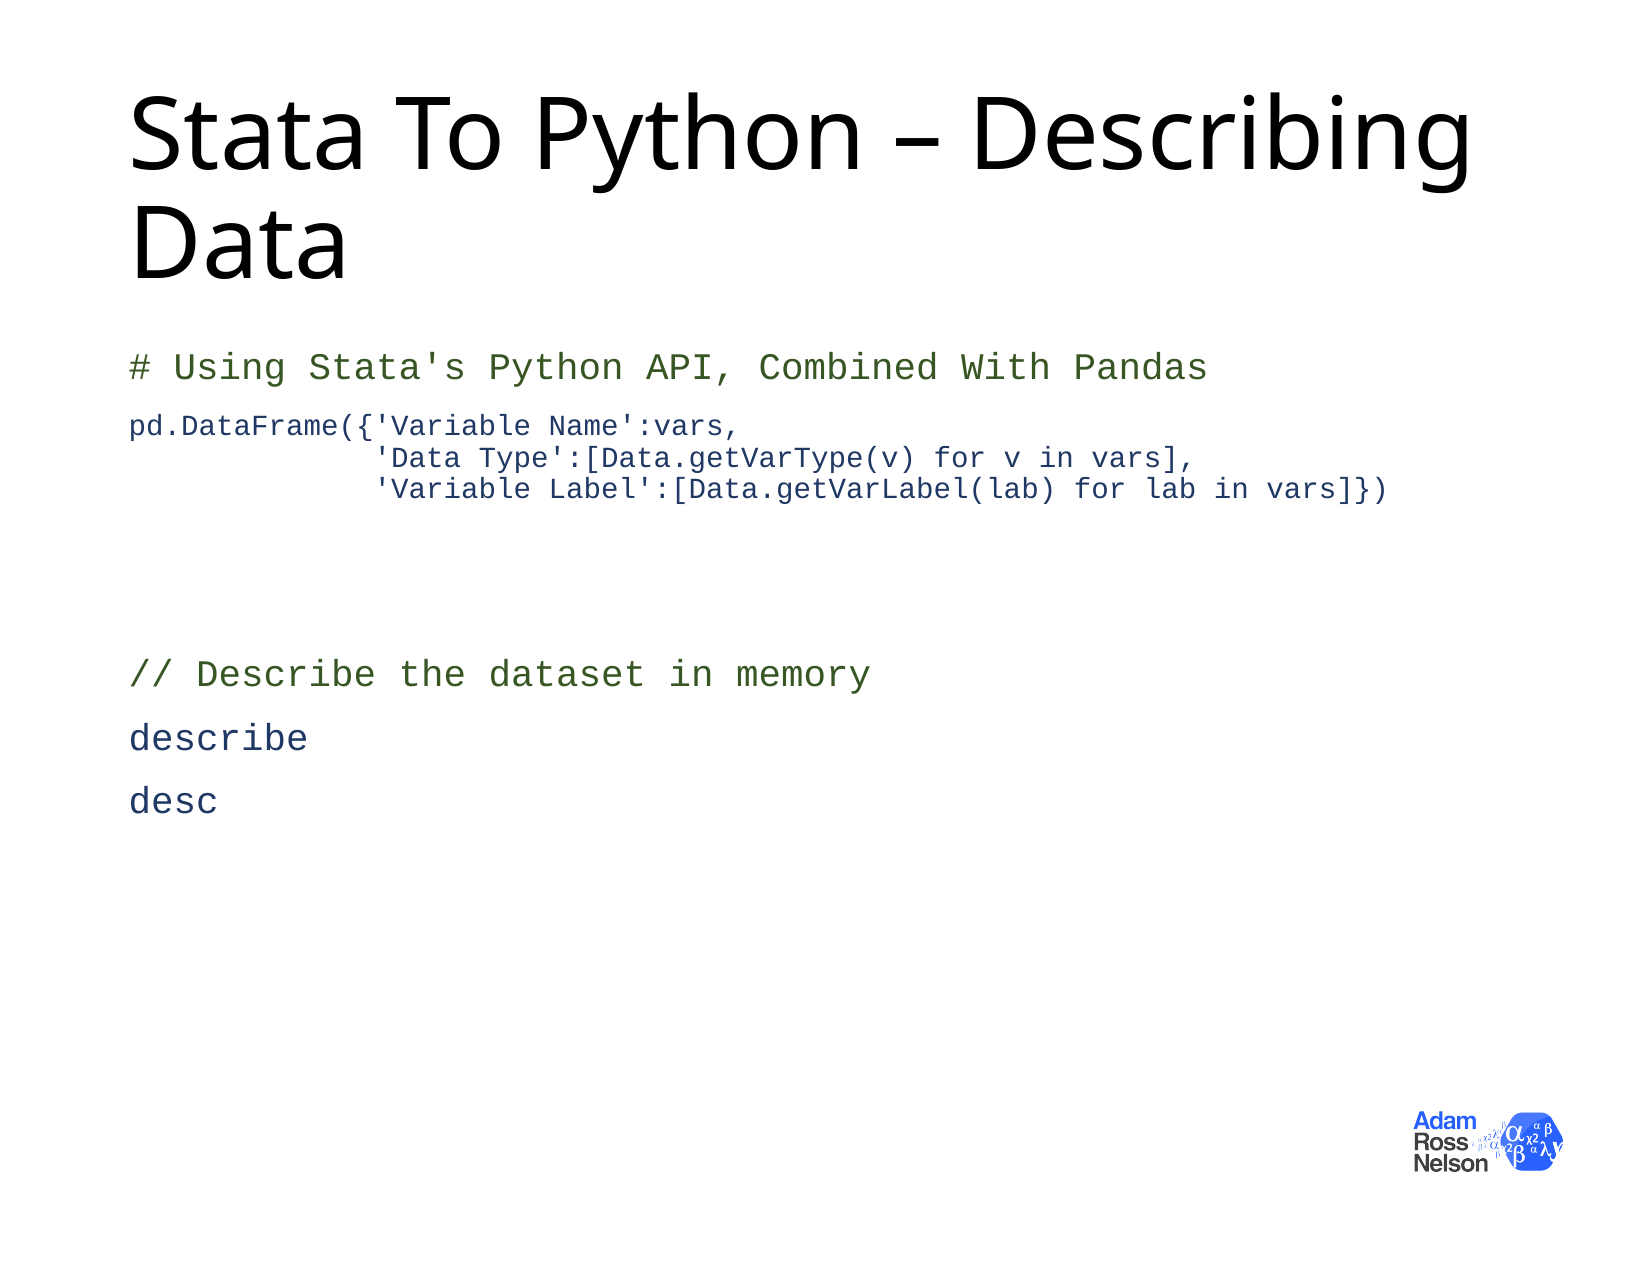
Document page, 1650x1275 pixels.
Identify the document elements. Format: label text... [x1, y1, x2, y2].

picture [1410, 1108, 1566, 1176]
title Stata To Python – Describing Data [113, 67, 1537, 315]
list # Using Stata's Python API, Combined With Pandas pd.DataFrame({'Variable Name':vars, 'Data Type':[Data.getVarType(v) for v in vars], 'Variable Label':[Data.getVarLabel(lab) for lab in vars]}) // Describe the dataset in memory describe desc [113, 339, 1537, 1149]
